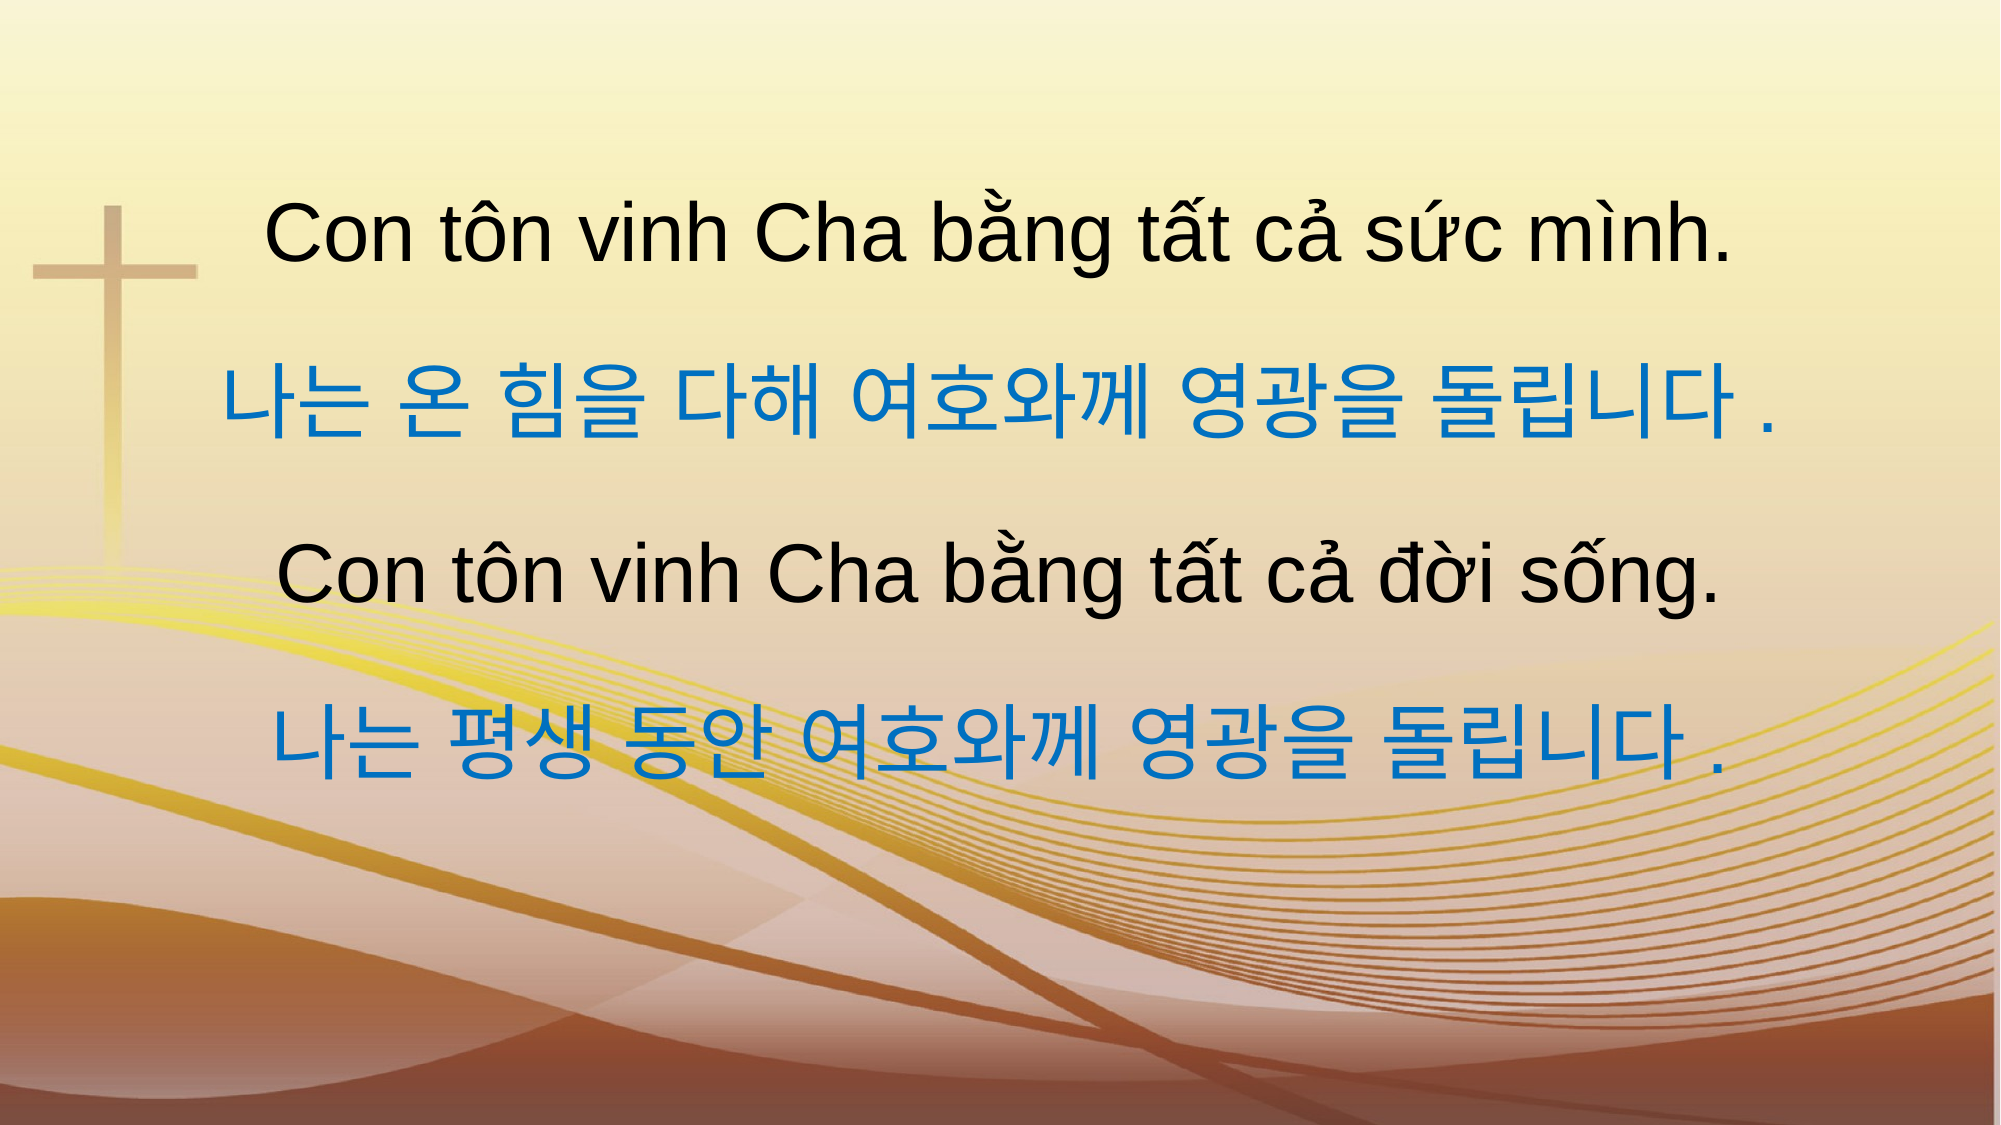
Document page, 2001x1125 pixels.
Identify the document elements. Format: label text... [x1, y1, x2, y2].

list Con tôn vinh Cha bằng tất cả sức mình. 나는 온 힘을 다해 여호와께 영광을 돌립니다. Con tôn vinh Cha bằng tất cả đời sống. 나는 평생 동안 여호와께 영광을 돌립니다. [0, 0, 2000, 1125]
